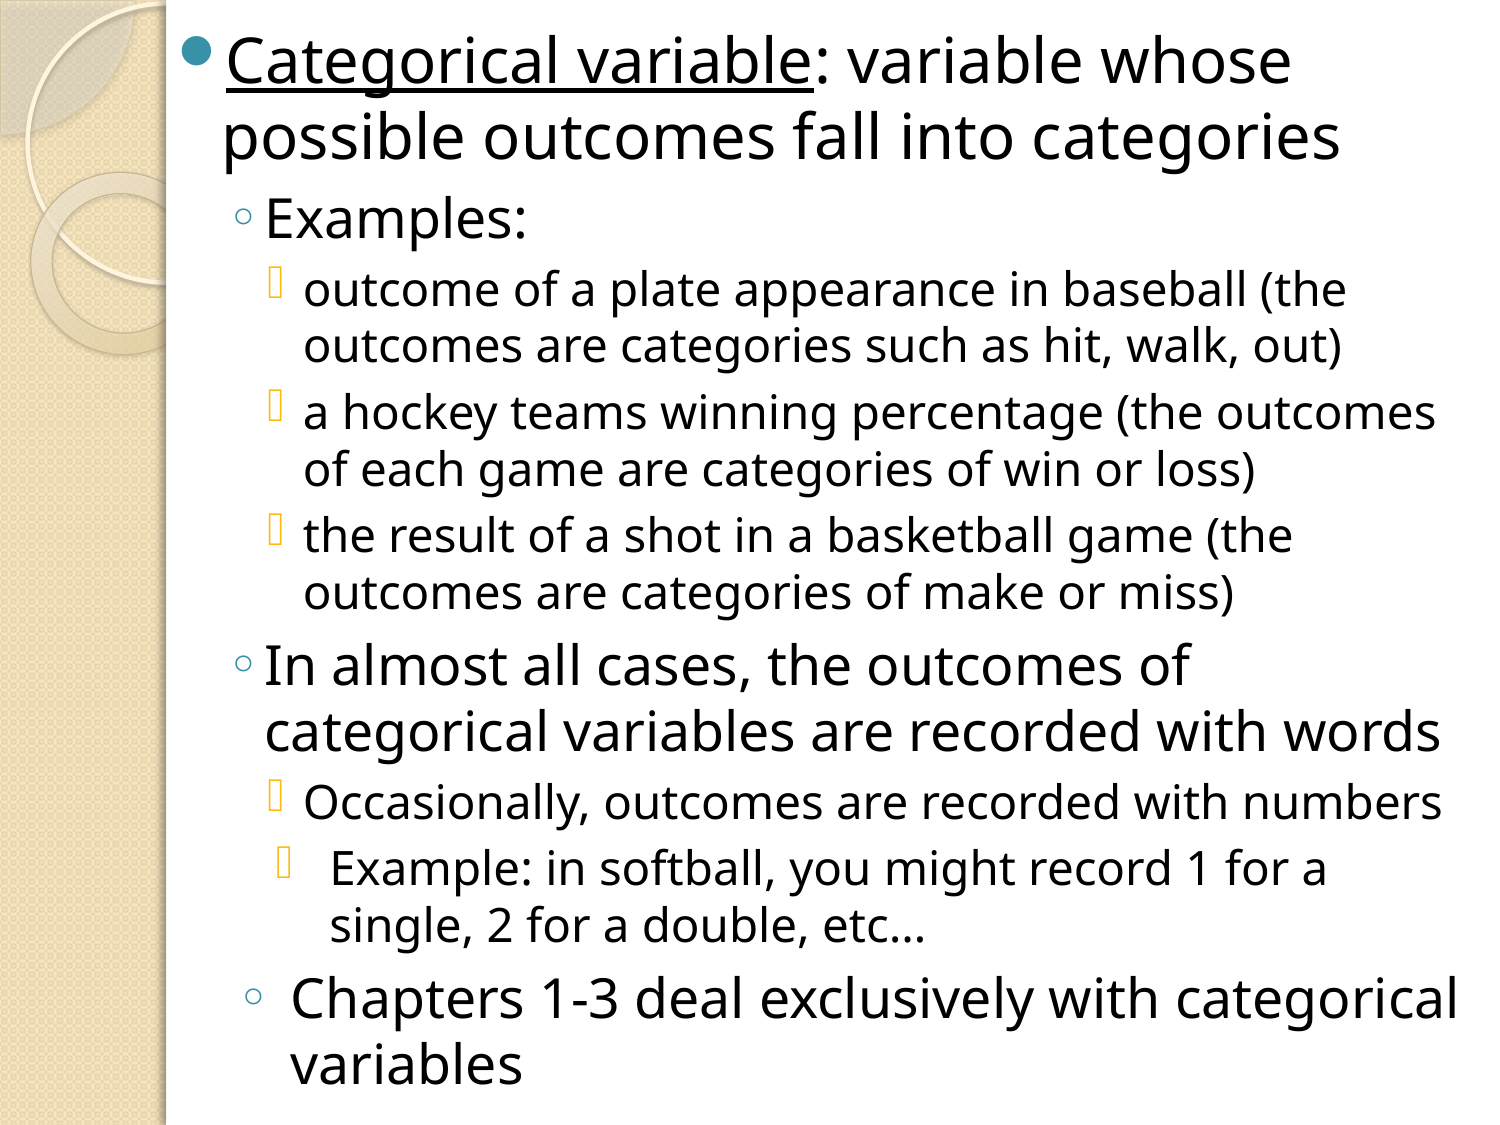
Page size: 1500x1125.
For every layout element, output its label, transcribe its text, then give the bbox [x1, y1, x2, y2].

list Categorical variable: variable whose possible outcomes fall into categories Examples: outcome of a plate appearance in baseball (the outcomes are categories such as hit, walk, out) a hockey teams winning percentage (the outcomes of each game are categories of win or loss) the result of a shot in a basketball game (the outcomes are categories of make or miss) In almost all cases, the outcomes of categorical variables are recorded with words Occasionally, outcomes are recorded with numbers Example: in softball, you might record 1 for a single, 2 for a double, etc… Chapters 1-3 deal exclusively with categorical variables [150, 12, 1488, 1125]
